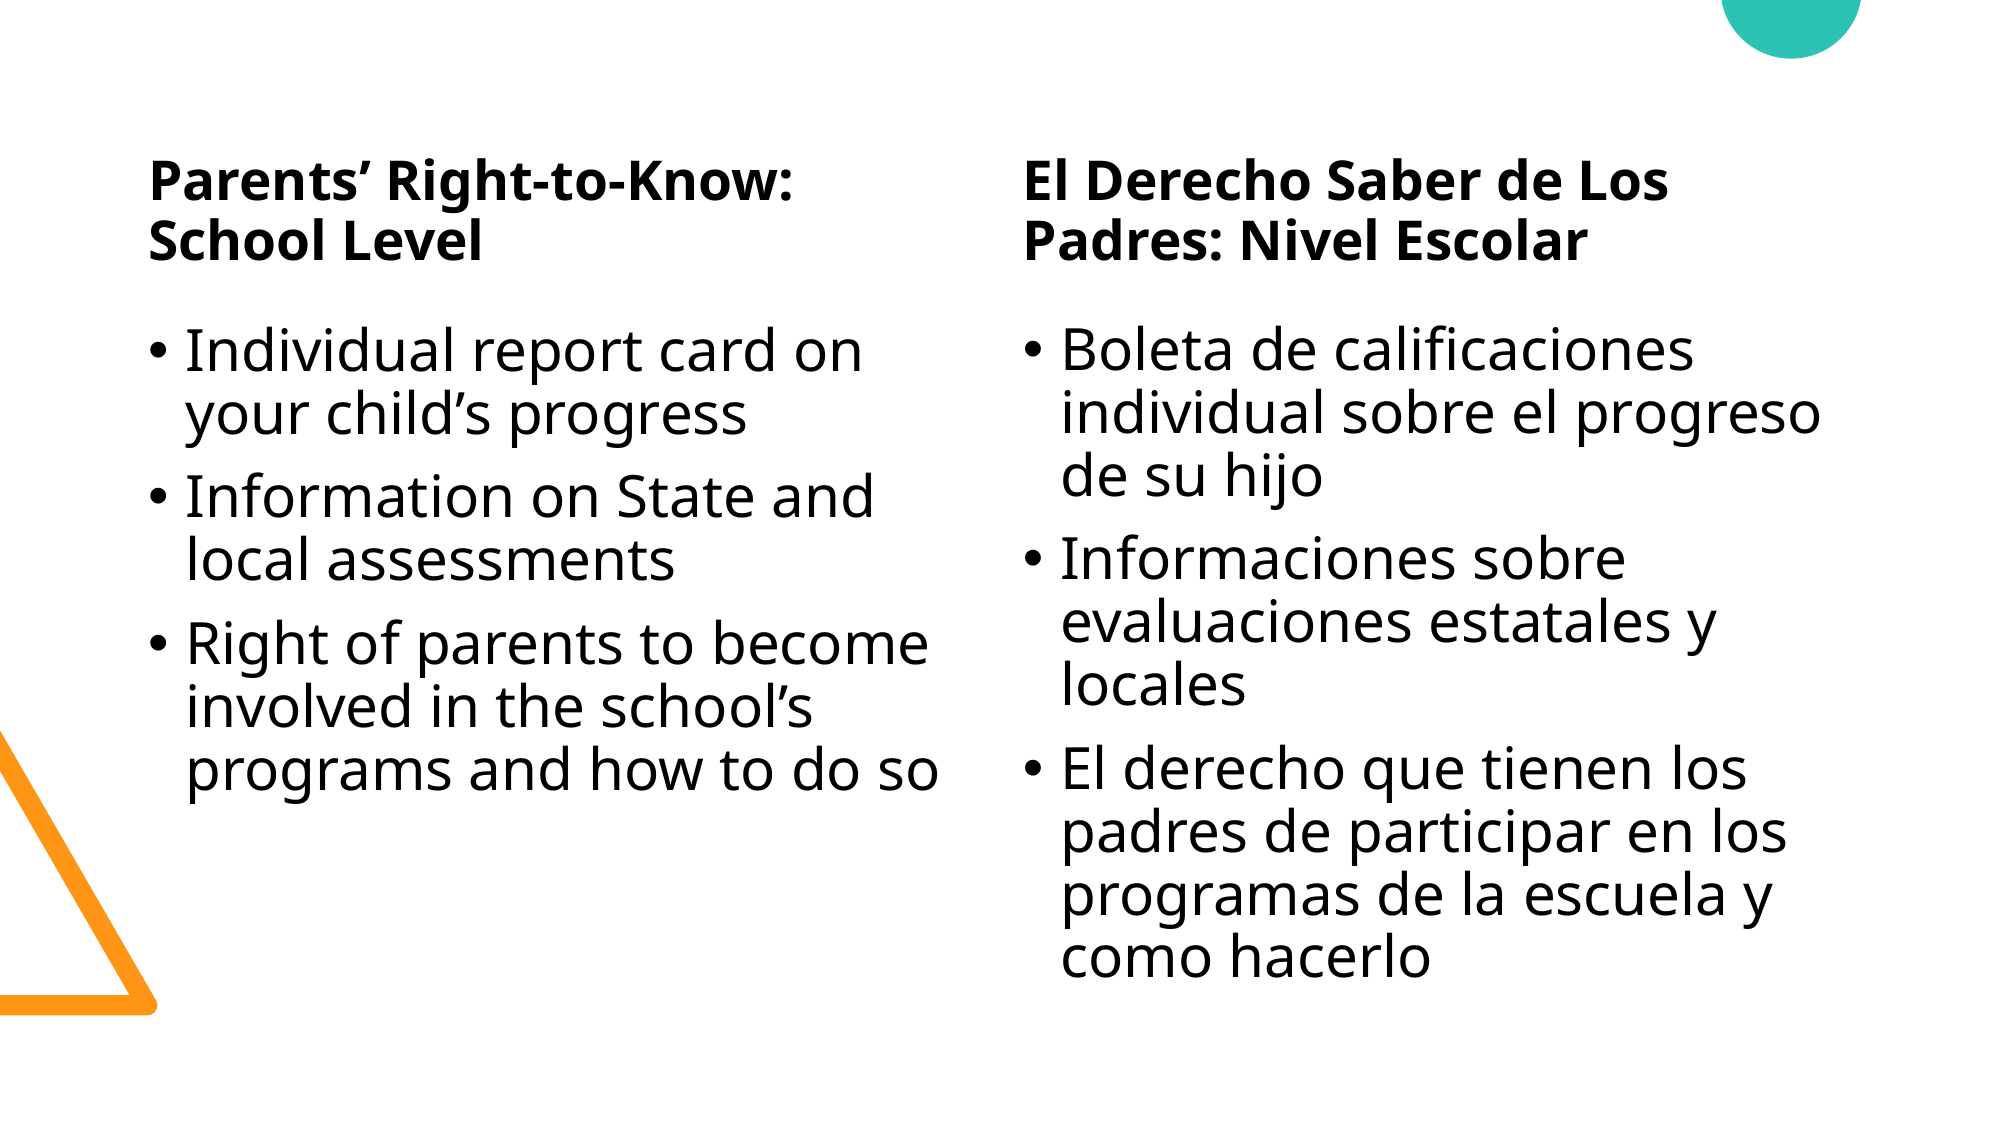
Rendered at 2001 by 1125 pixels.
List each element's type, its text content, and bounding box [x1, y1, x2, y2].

list Boleta de calificaciones individual sobre el progreso de su hijo Informaciones sobre evaluaciones estatales y locales El derecho que tienen los padres de participar en los programas de la escuela y como hacerlo [1007, 312, 1859, 1038]
list El Derecho Saber de Los Padres: Nivel Escolar [1007, 144, 1859, 280]
list Parents’ Right-to-Know: School Level [133, 144, 980, 280]
list Individual report card on your child’s progress Information on State and local assessments Right of parents to become involved in the school’s programs and how to do so [133, 313, 980, 1005]
